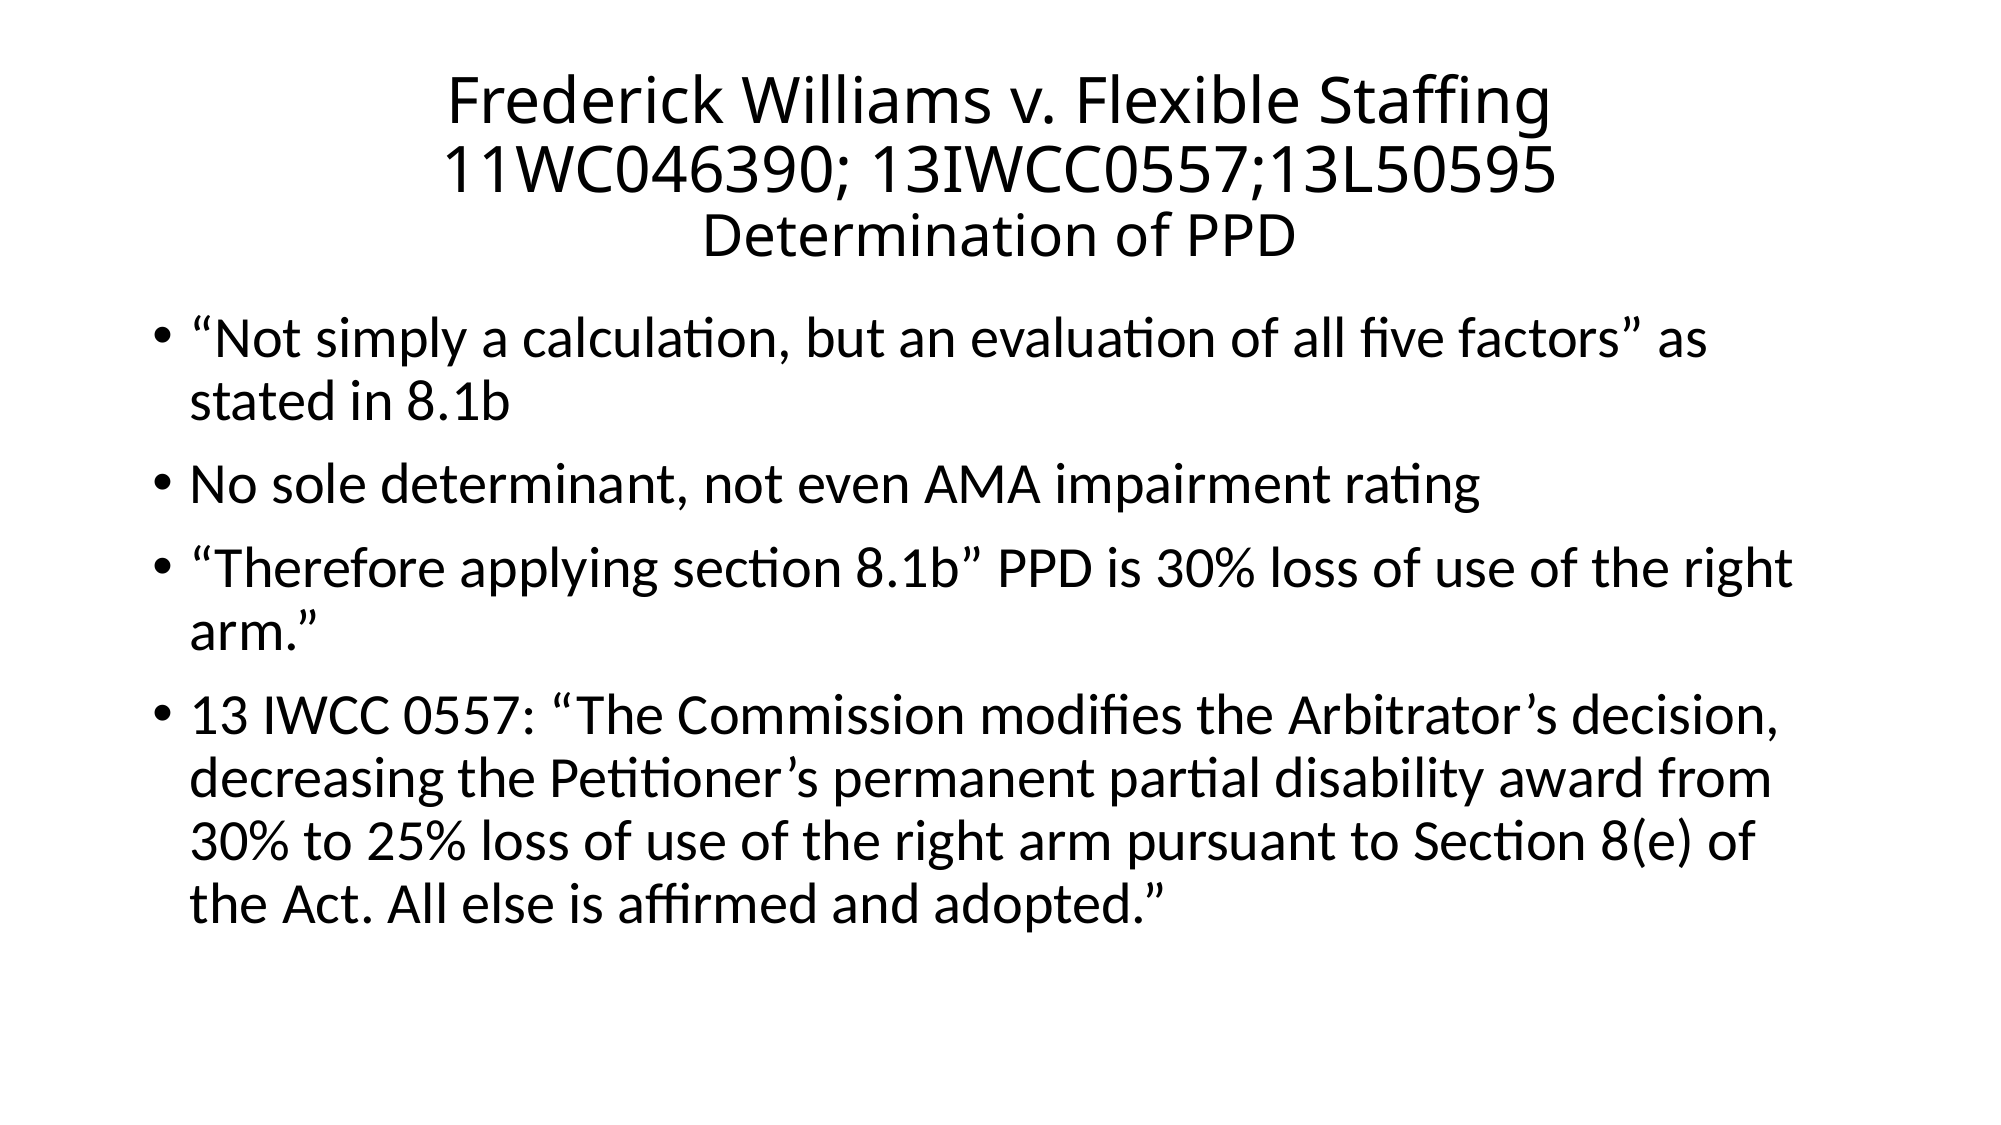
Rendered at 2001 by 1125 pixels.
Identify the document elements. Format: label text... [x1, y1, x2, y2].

list “Not simply a calculation, but an evaluation of all five factors” as stated in 8.1b No sole determinant, not even AMA impairment rating “Therefore applying section 8.1b” PPD is 30% loss of use of the right arm.” 13 IWCC 0557: “The Commission modifies the Arbitrator’s decision, decreasing the Petitioner’s permanent partial disability award from 30% to 25% loss of use of the right arm pursuant to Section 8(e) of the Act. All else is affirmed and adopted.” [137, 299, 1863, 1014]
title Frederick Williams v. Flexible Staffing 11WC046390; 13IWCC0557;13L50595 Determination of PPD [137, 59, 1863, 278]
